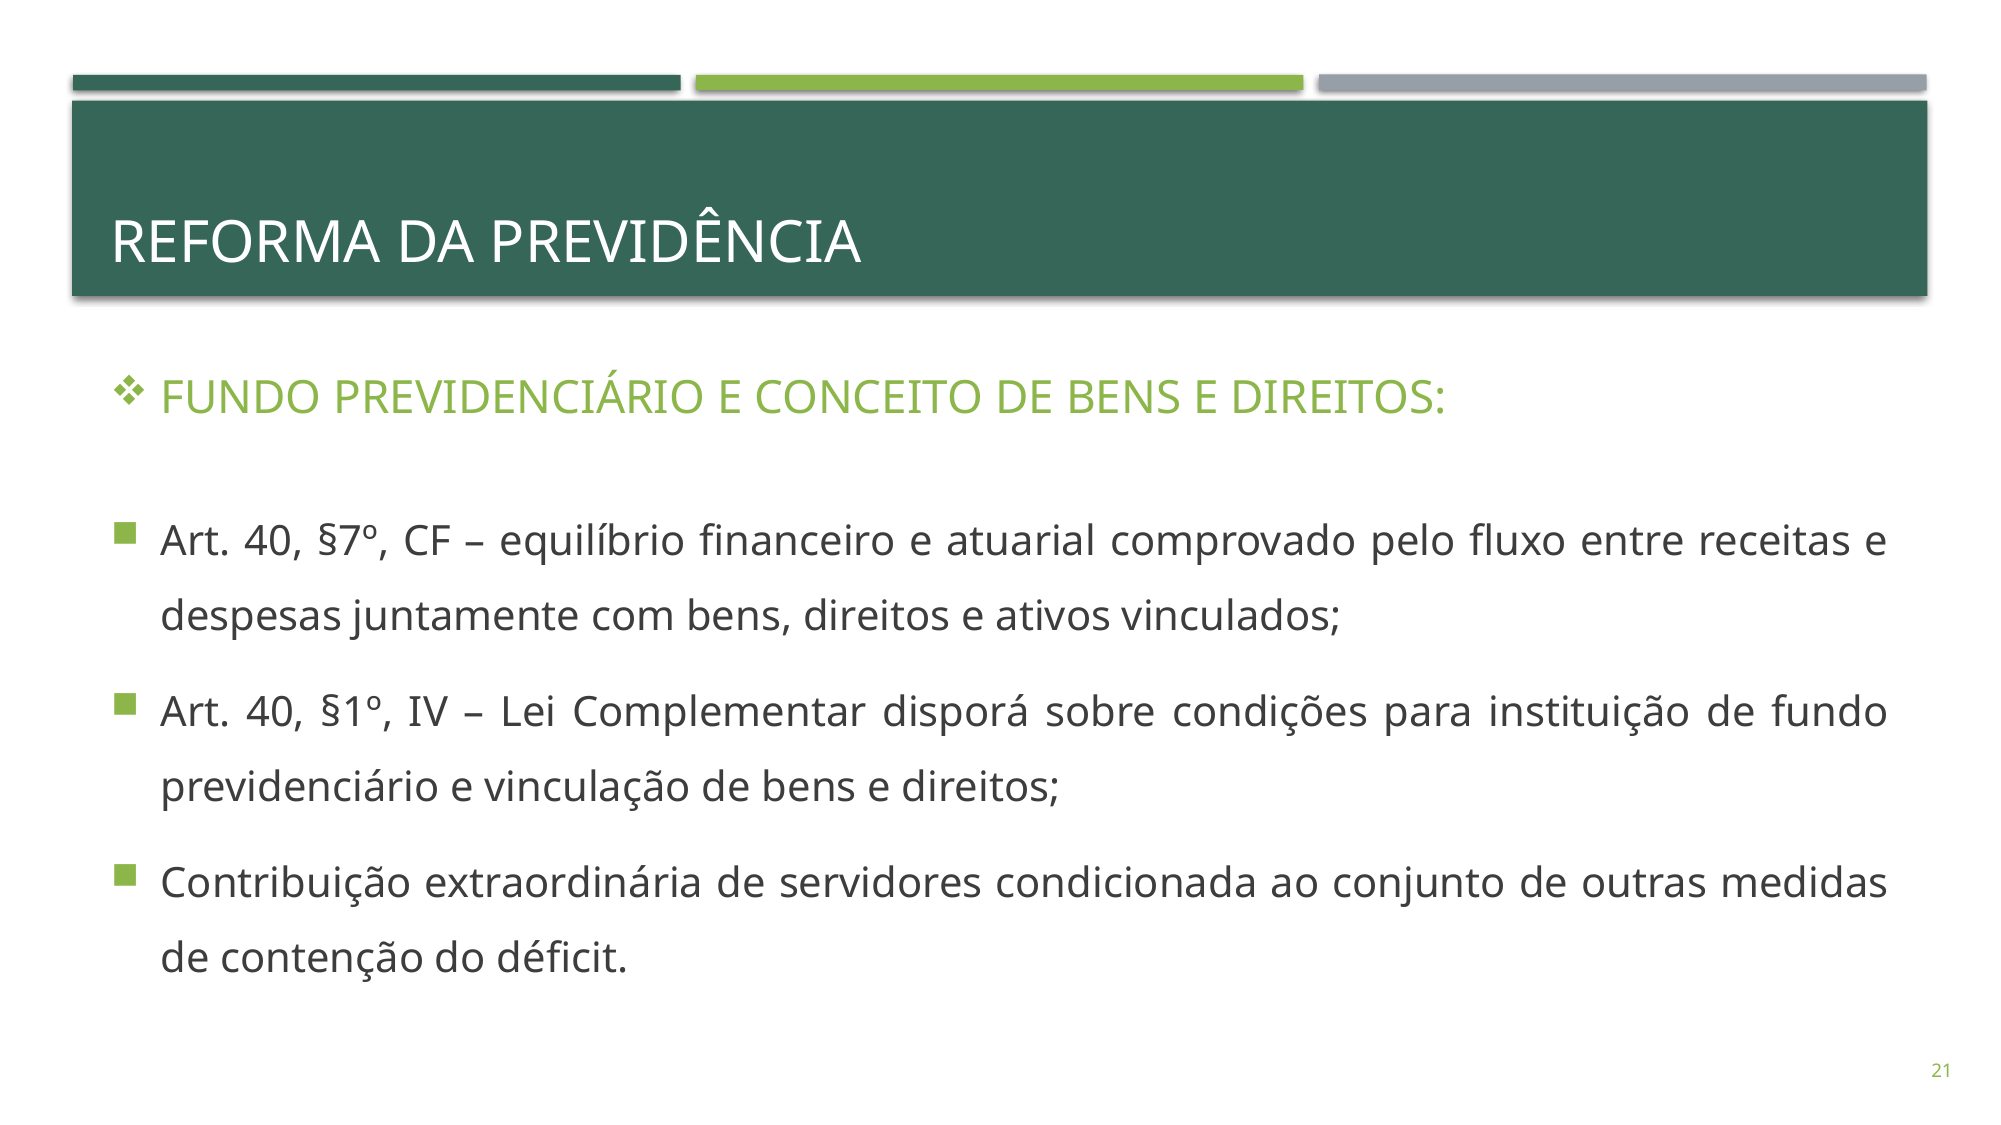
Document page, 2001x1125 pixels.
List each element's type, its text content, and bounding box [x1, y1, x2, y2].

title Reforma da previdência [95, 115, 1905, 282]
slide_number 21 [1795, 1041, 1968, 1102]
list Art. 40, §7º, CF – equilíbrio financeiro e atuarial comprovado pelo fluxo entre receitas e despesas juntamente com bens, direitos e ativos vinculados; Art. 40, §1º, IV – Lei Complementar disporá sobre condições para instituição de fundo previdenciário e vinculação de bens e direitos; Contribuição extraordinária de servidores condicionada ao conjunto de outras medidas de contenção do déficit. [95, 468, 1905, 1072]
text_box FUNDO PREVIDENCIÁRIO E CONCEITO DE BENS E DIREITOS: [95, 351, 1563, 440]
